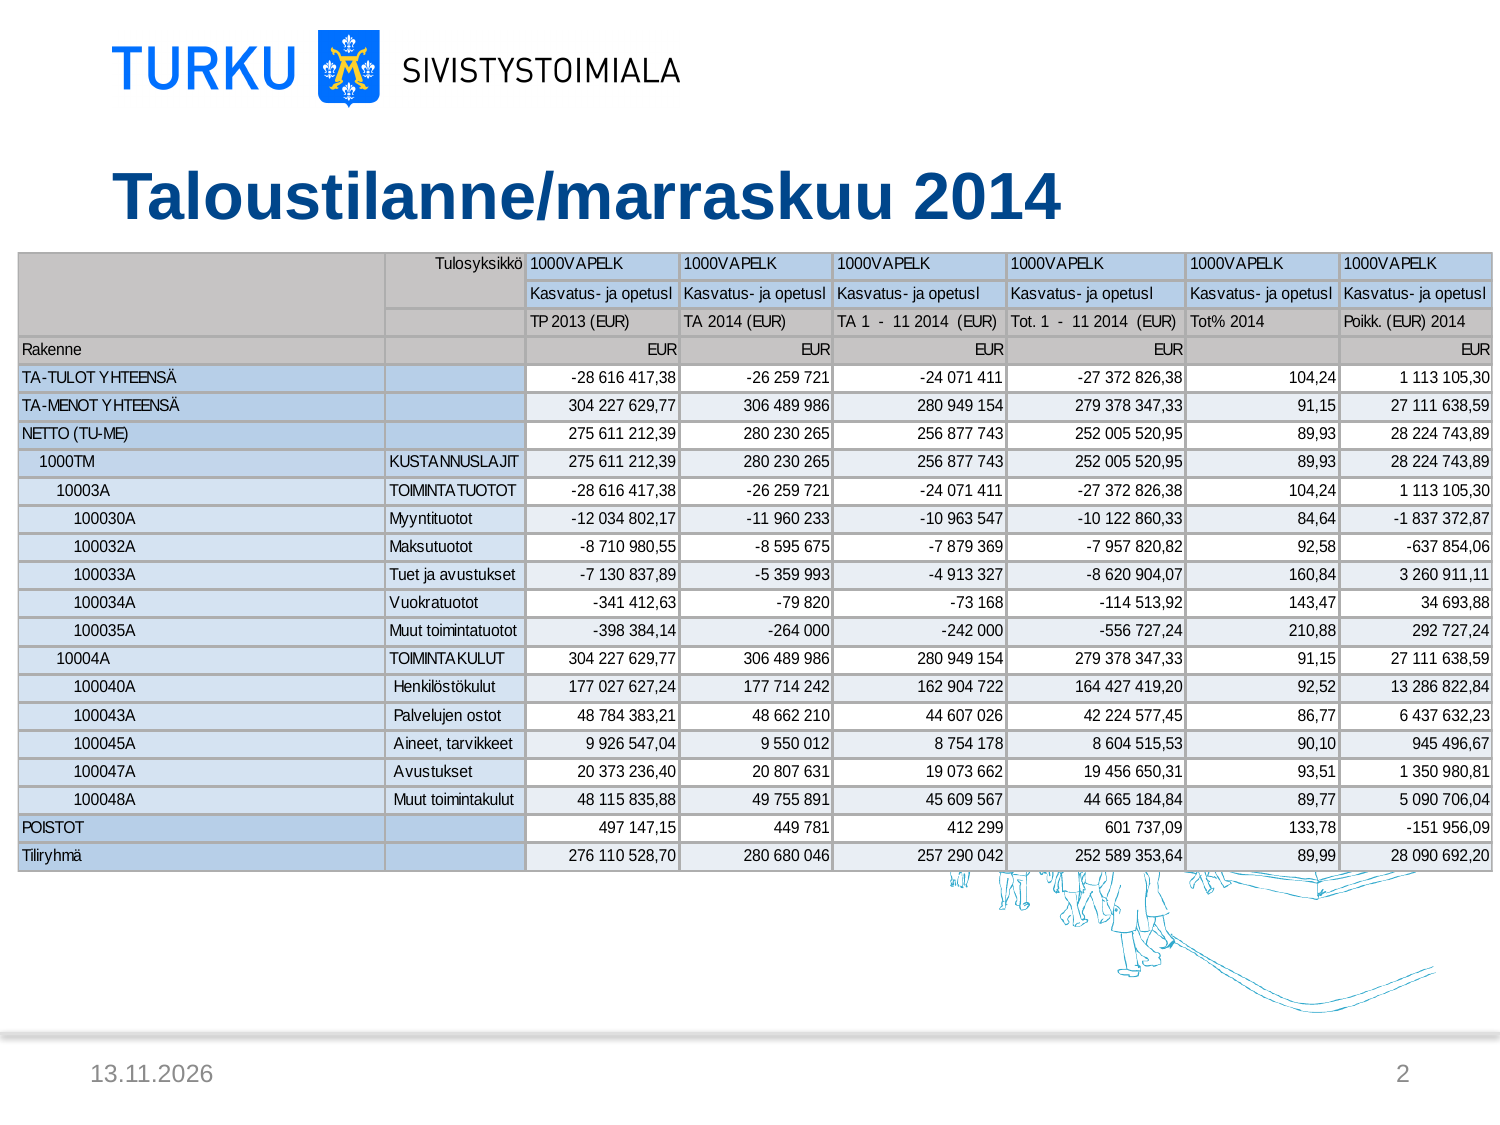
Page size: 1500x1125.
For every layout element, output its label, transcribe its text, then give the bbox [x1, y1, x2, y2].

picture [112, 30, 680, 101]
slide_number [75, 1042, 425, 1103]
title Taloustilanne/marraskuu 2014 [112, 101, 1388, 233]
picture [17, 252, 1495, 1032]
slide_number 2 [1074, 1042, 1425, 1103]
